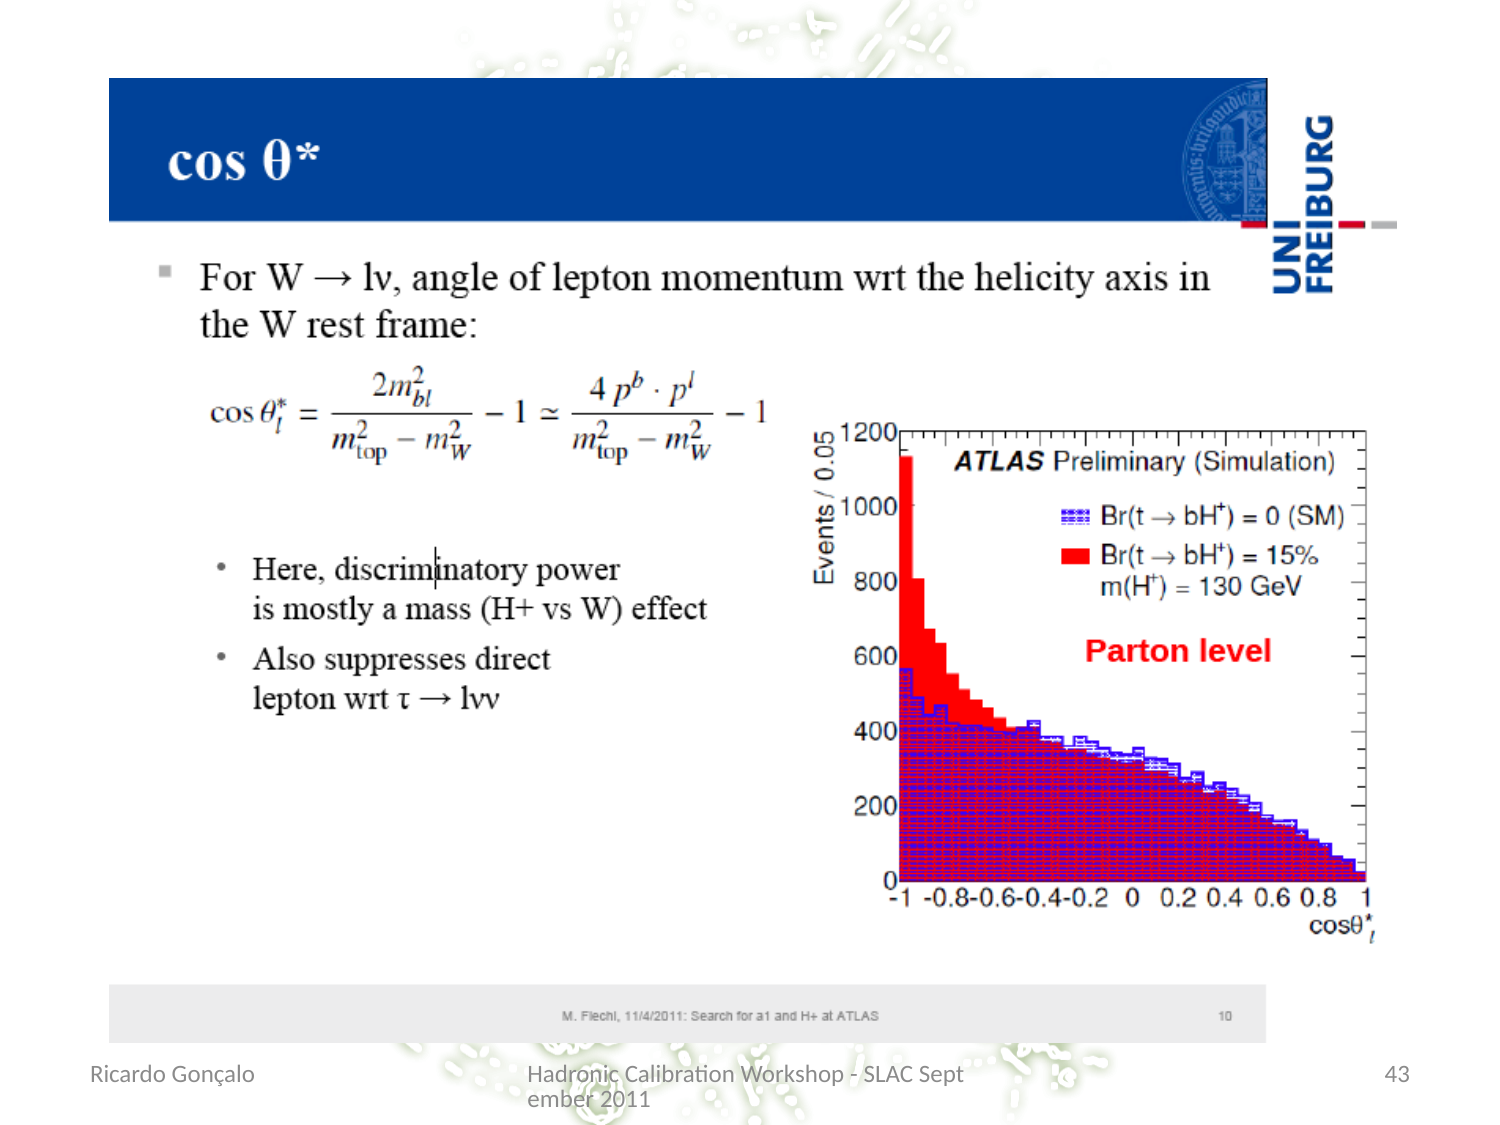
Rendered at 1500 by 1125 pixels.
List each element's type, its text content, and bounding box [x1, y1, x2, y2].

slide_number Ricardo Gonçalo [75, 1042, 425, 1103]
picture [0, 0, 1500, 1125]
slide_number 43 [1074, 1042, 1425, 1103]
footer Hadronic Calibration Workshop - SLAC September 2011 [512, 1052, 988, 1103]
